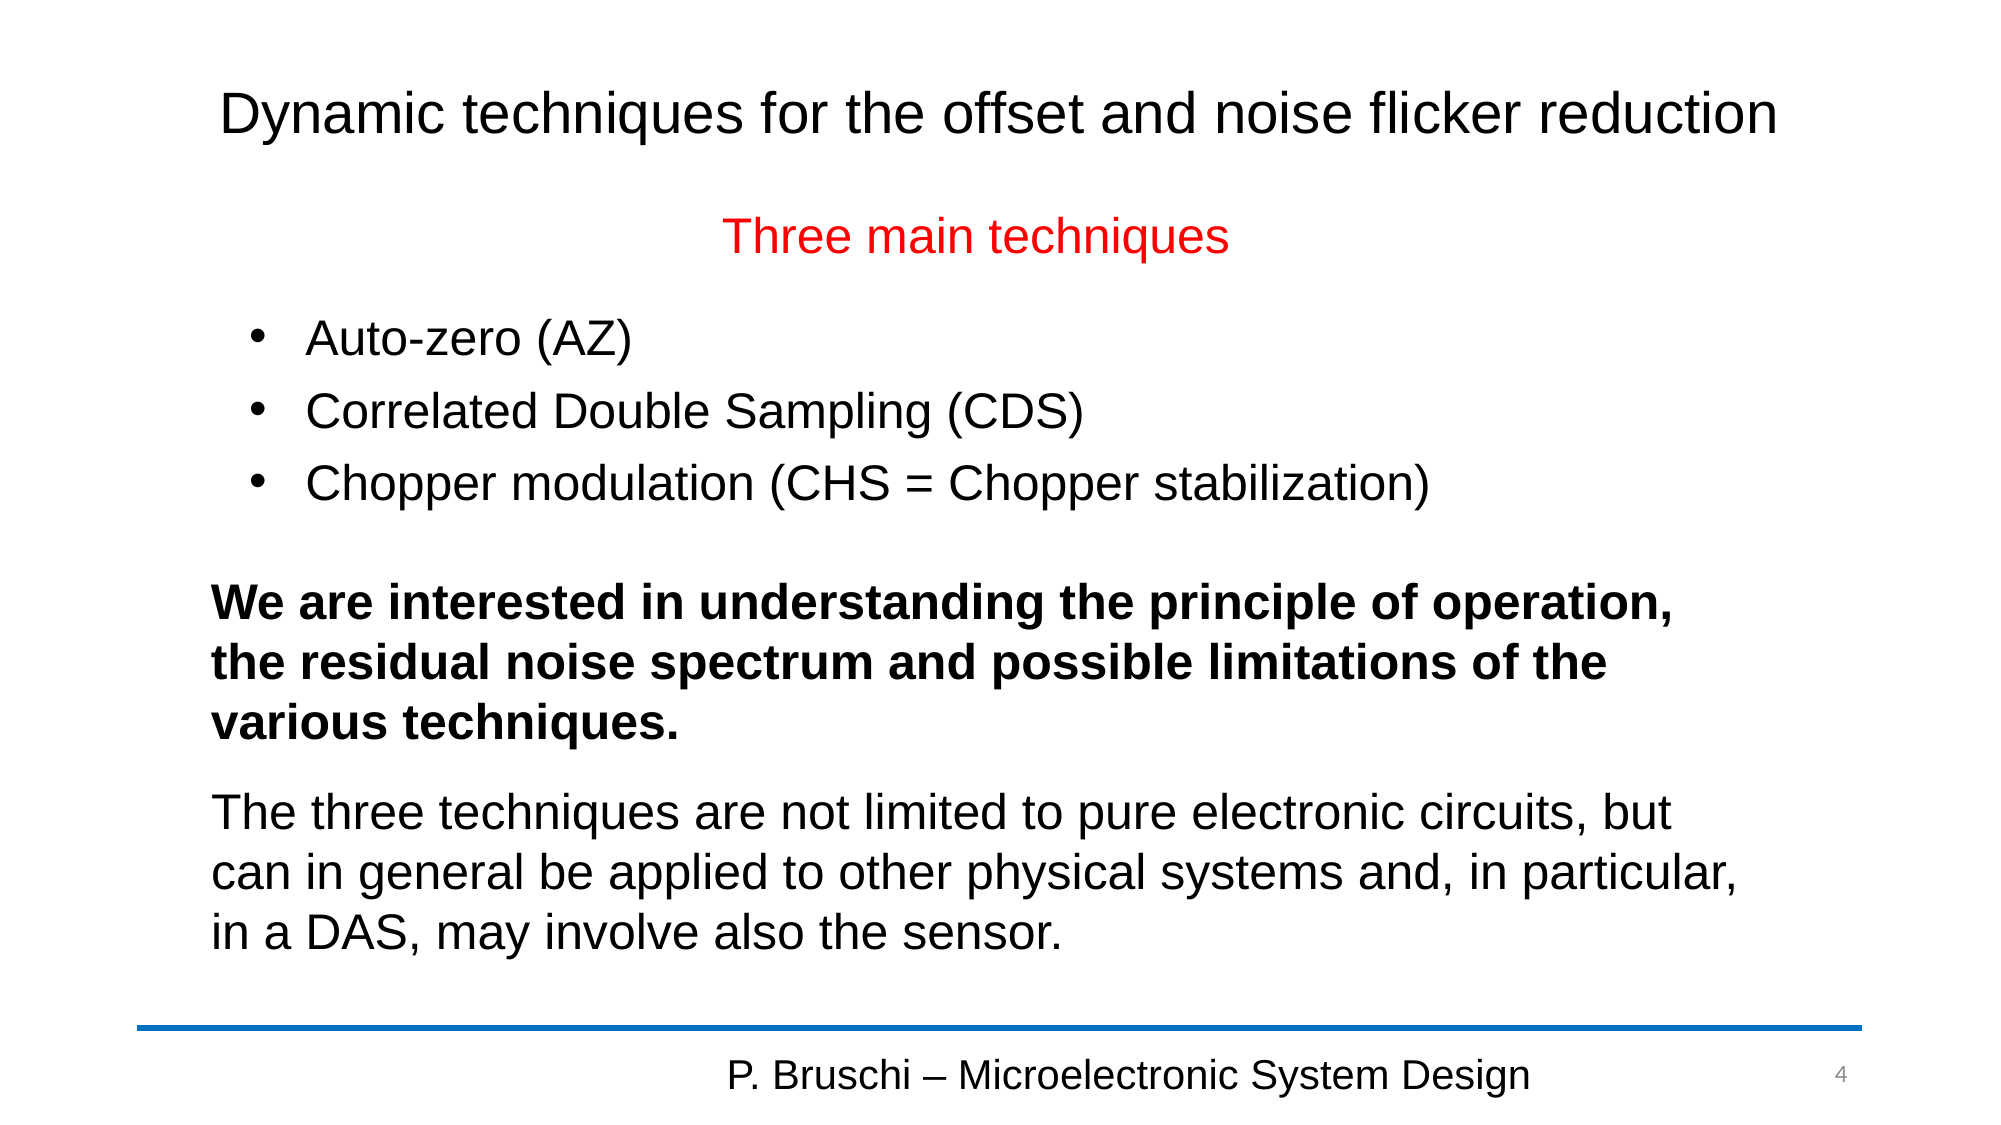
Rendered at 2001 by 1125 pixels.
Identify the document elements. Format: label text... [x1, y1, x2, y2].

footer P. Bruschi – Microelectronic System Design [662, 1042, 1596, 1103]
text_box Auto-zero (AZ) Correlated Double Sampling (CDS) Chopper modulation (CHS = Chopper stabilization) [234, 298, 1718, 518]
title Dynamic techniques for the offset and noise flicker reduction [137, 59, 1863, 169]
text_box Three main techniques [707, 195, 1246, 271]
slide_number 4 [1718, 1042, 1863, 1103]
text_box The three techniques are not limited to pure electronic circuits, but can in general be applied to other physical systems and, in particular, in a DAS, may involve also the sensor. [196, 772, 1769, 967]
text_box We are interested in understanding the principle of operation, the residual noise spectrum and possible limitations of the various techniques. [196, 562, 1718, 758]
